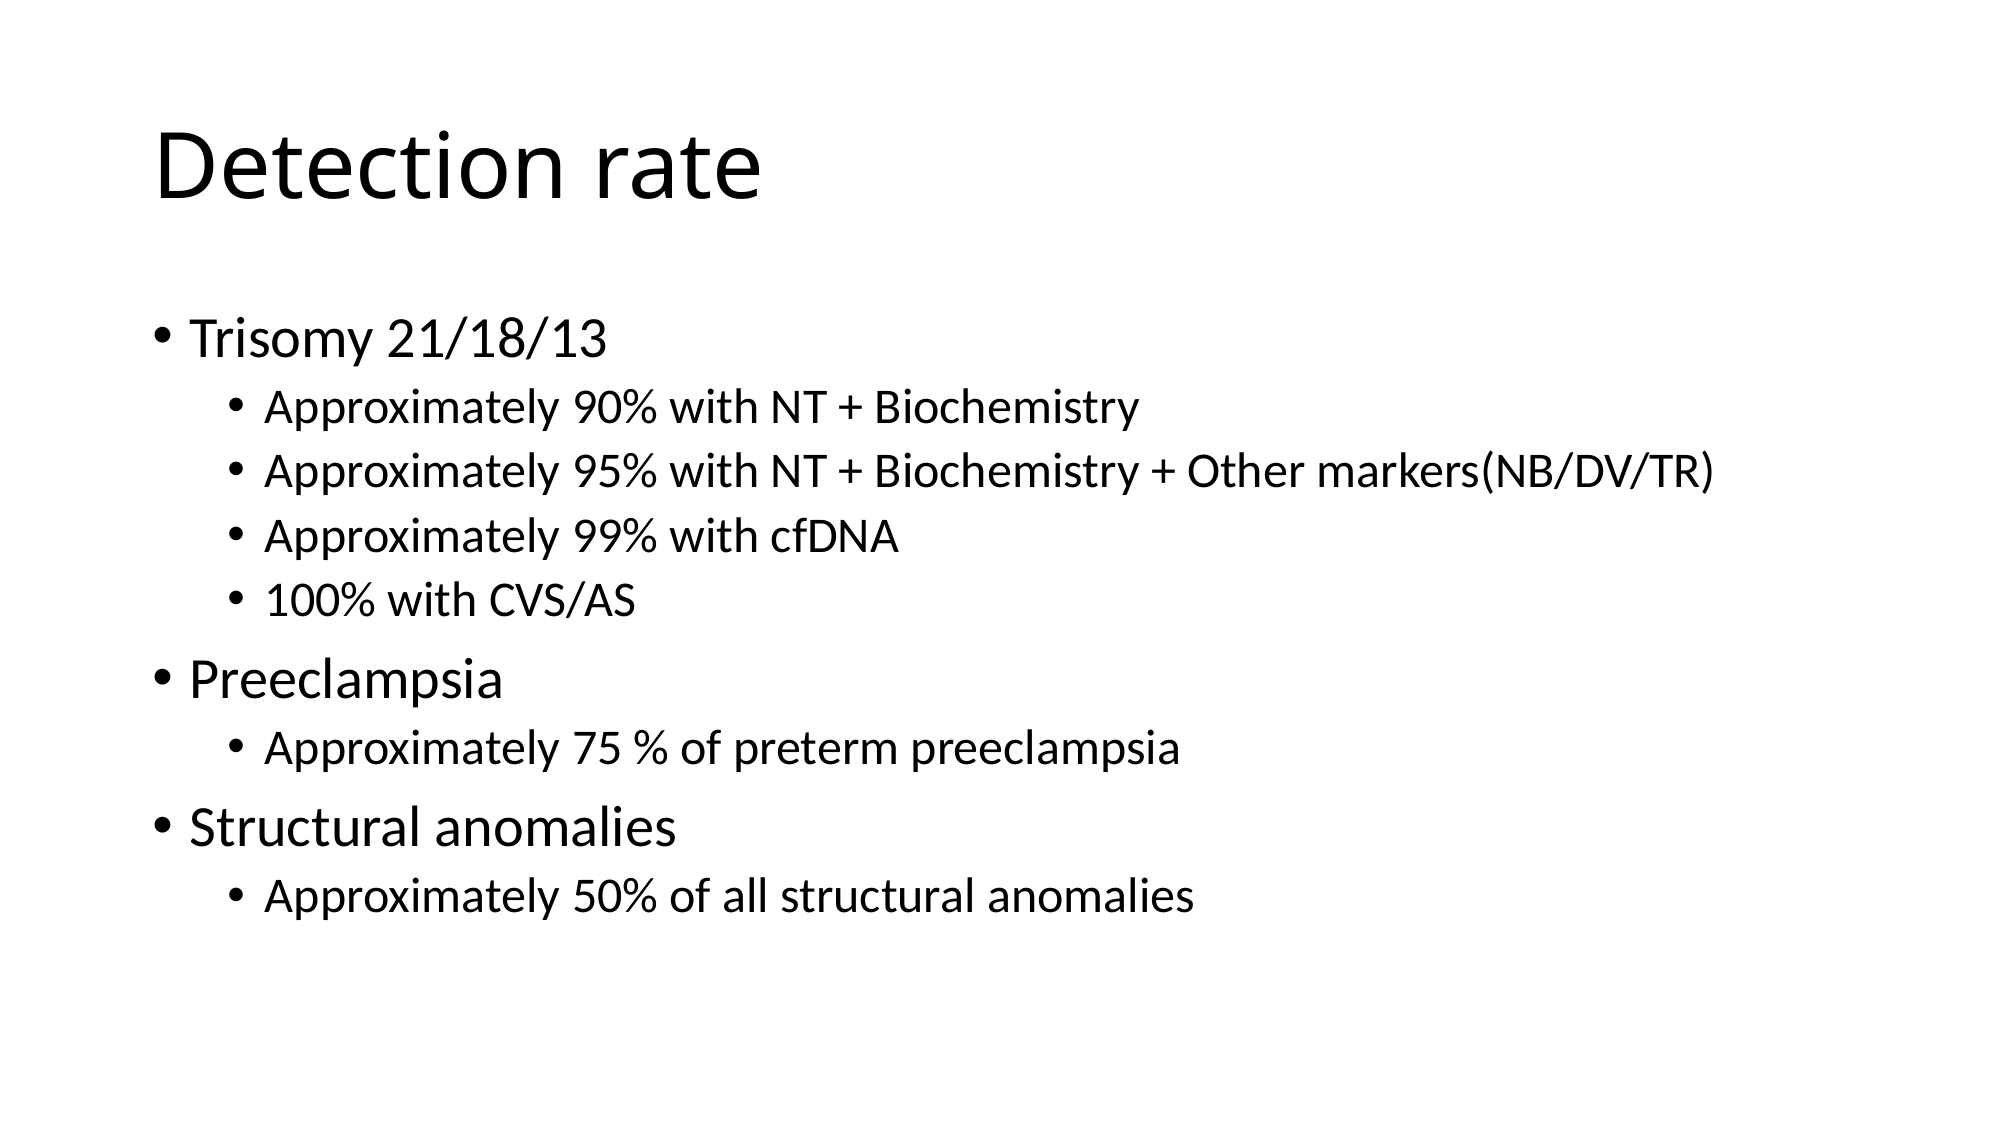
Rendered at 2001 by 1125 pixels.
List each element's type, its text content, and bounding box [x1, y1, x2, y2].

list Trisomy 21/18/13 Approximately 90% with NT + Biochemistry Approximately 95% with NT + Biochemistry + Other markers(NB/DV/TR) Approximately 99% with cfDNA 100% with CVS/AS Preeclampsia Approximately 75 % of preterm preeclampsia Structural anomalies Approximately 50% of all structural anomalies [137, 299, 1863, 1014]
title Detection rate [137, 59, 1863, 278]
